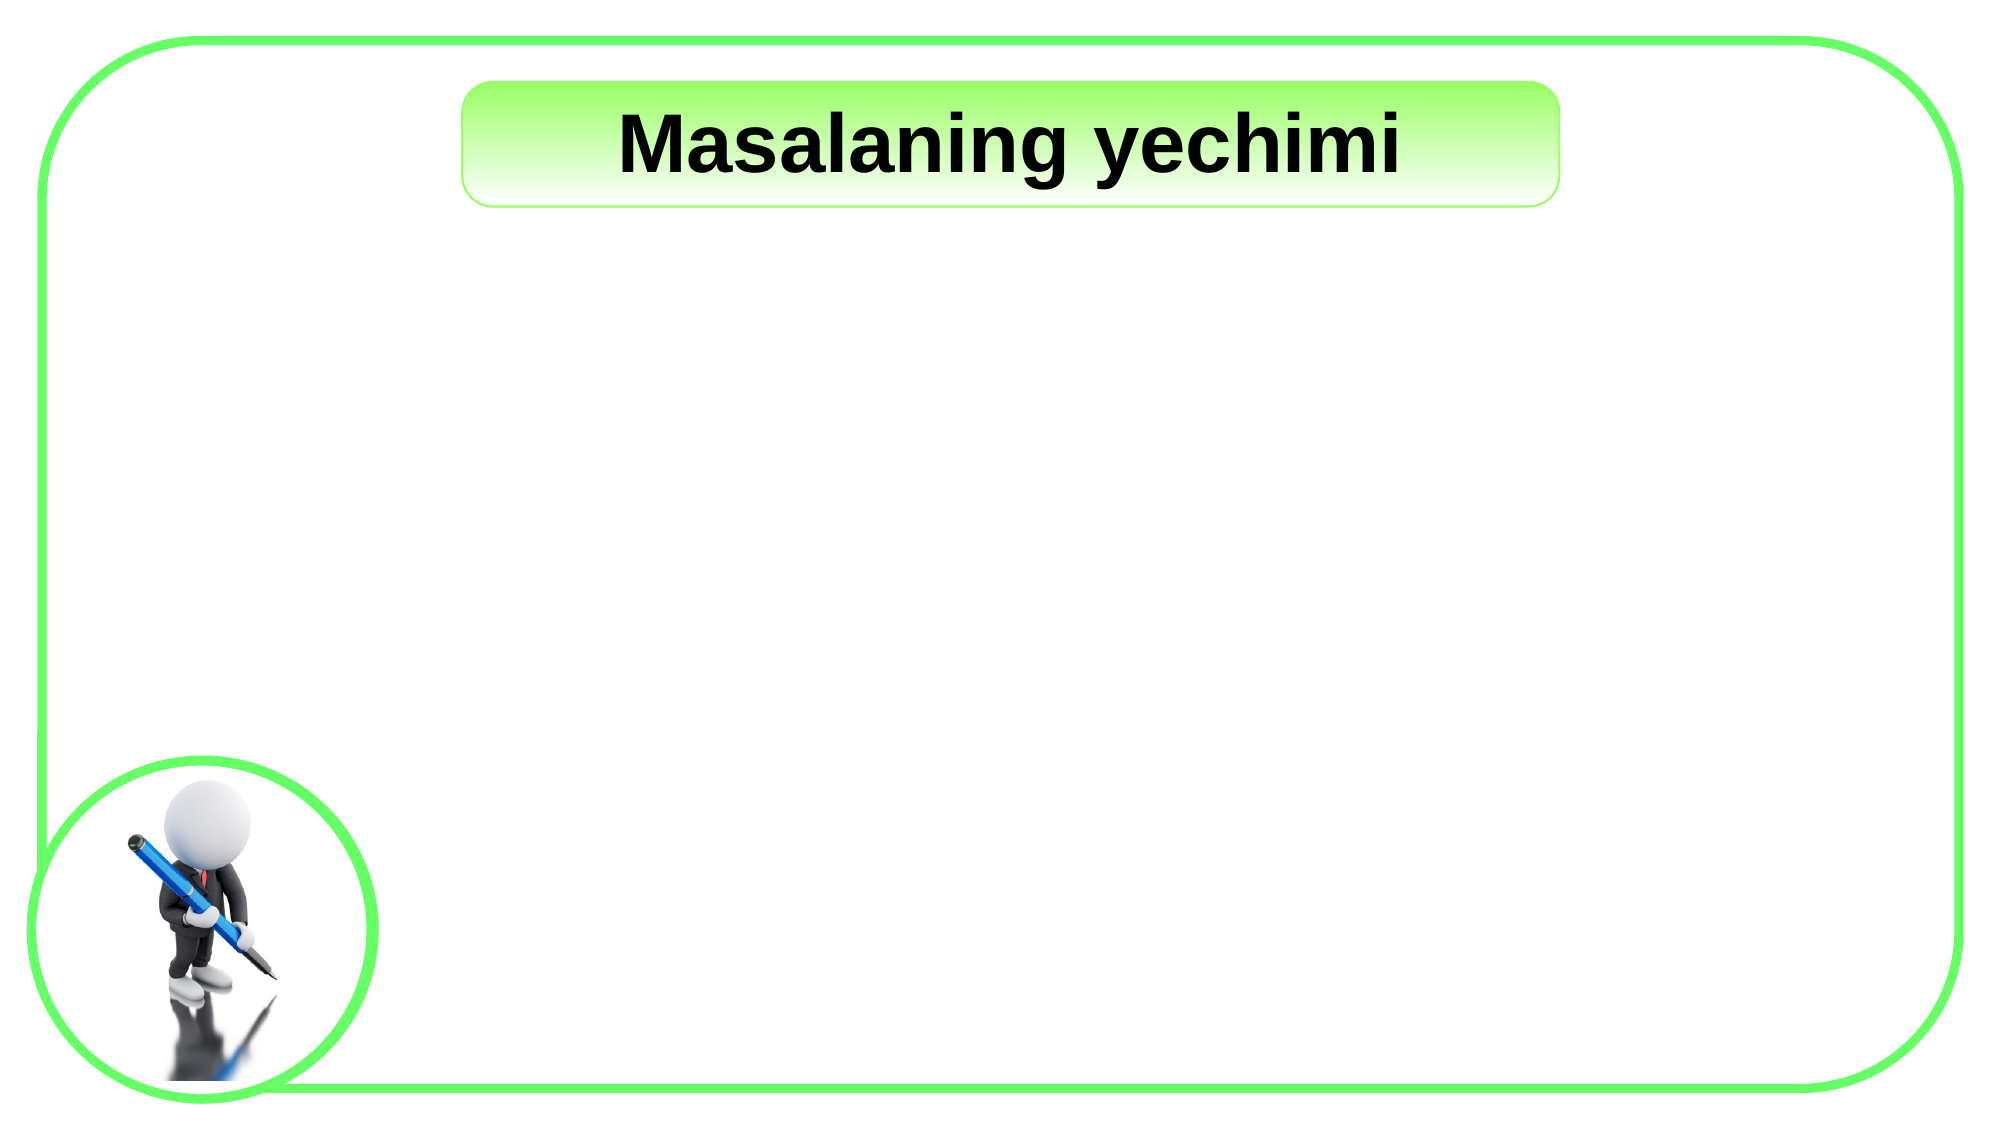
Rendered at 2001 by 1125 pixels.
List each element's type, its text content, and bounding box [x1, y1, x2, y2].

text_box [367, 867, 379, 993]
text_box Masalaning yechimi [602, 81, 1419, 197]
text_box [145, 755, 260, 765]
text_box [461, 80, 1561, 208]
picture [36, 765, 367, 1094]
text_box [144, 1094, 261, 1104]
text_box [40, 39, 1961, 1090]
text_box [26, 873, 36, 986]
